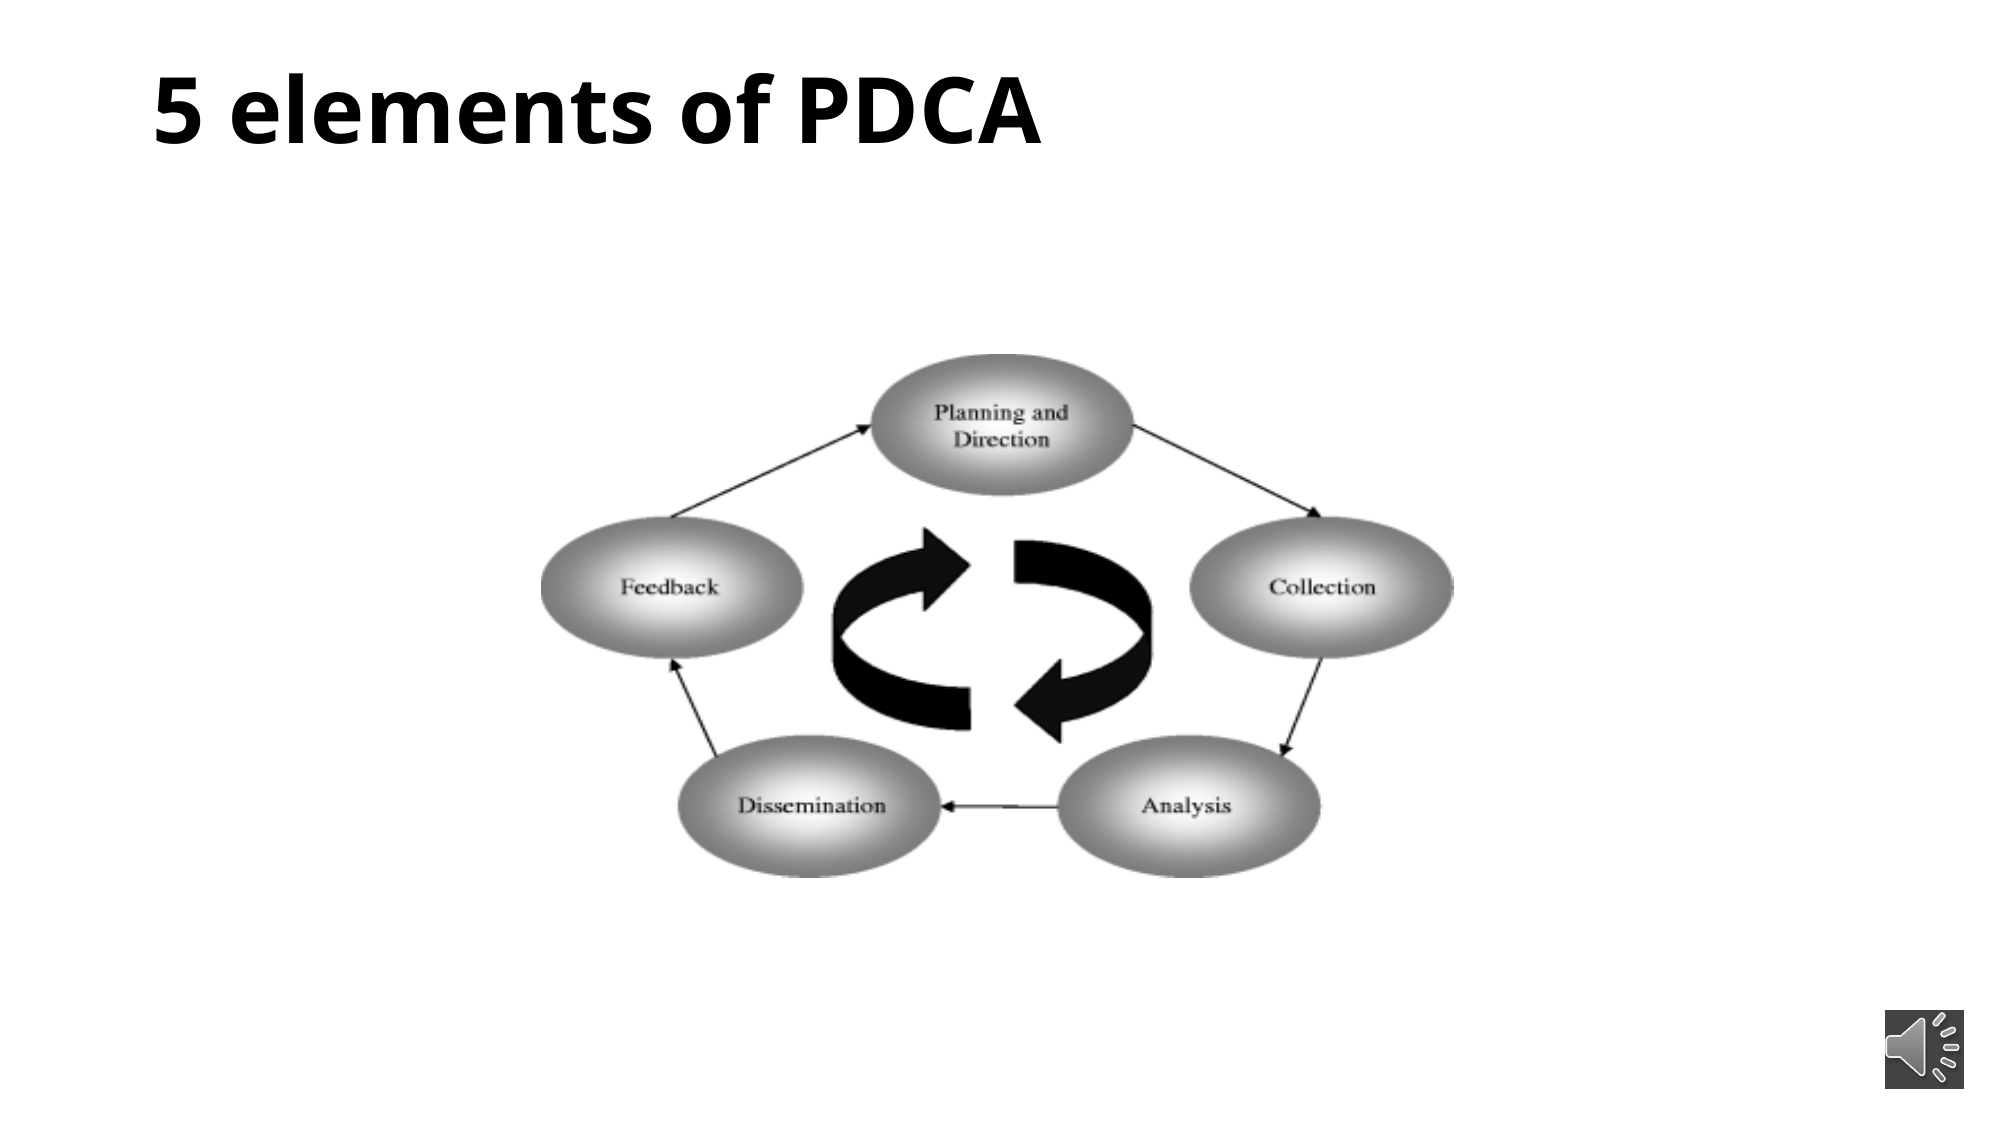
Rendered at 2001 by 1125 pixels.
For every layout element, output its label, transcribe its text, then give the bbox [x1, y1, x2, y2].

title 5 elements of PDCA [137, 59, 1863, 278]
picture [1884, 1009, 1965, 1090]
picture [541, 354, 1454, 878]
